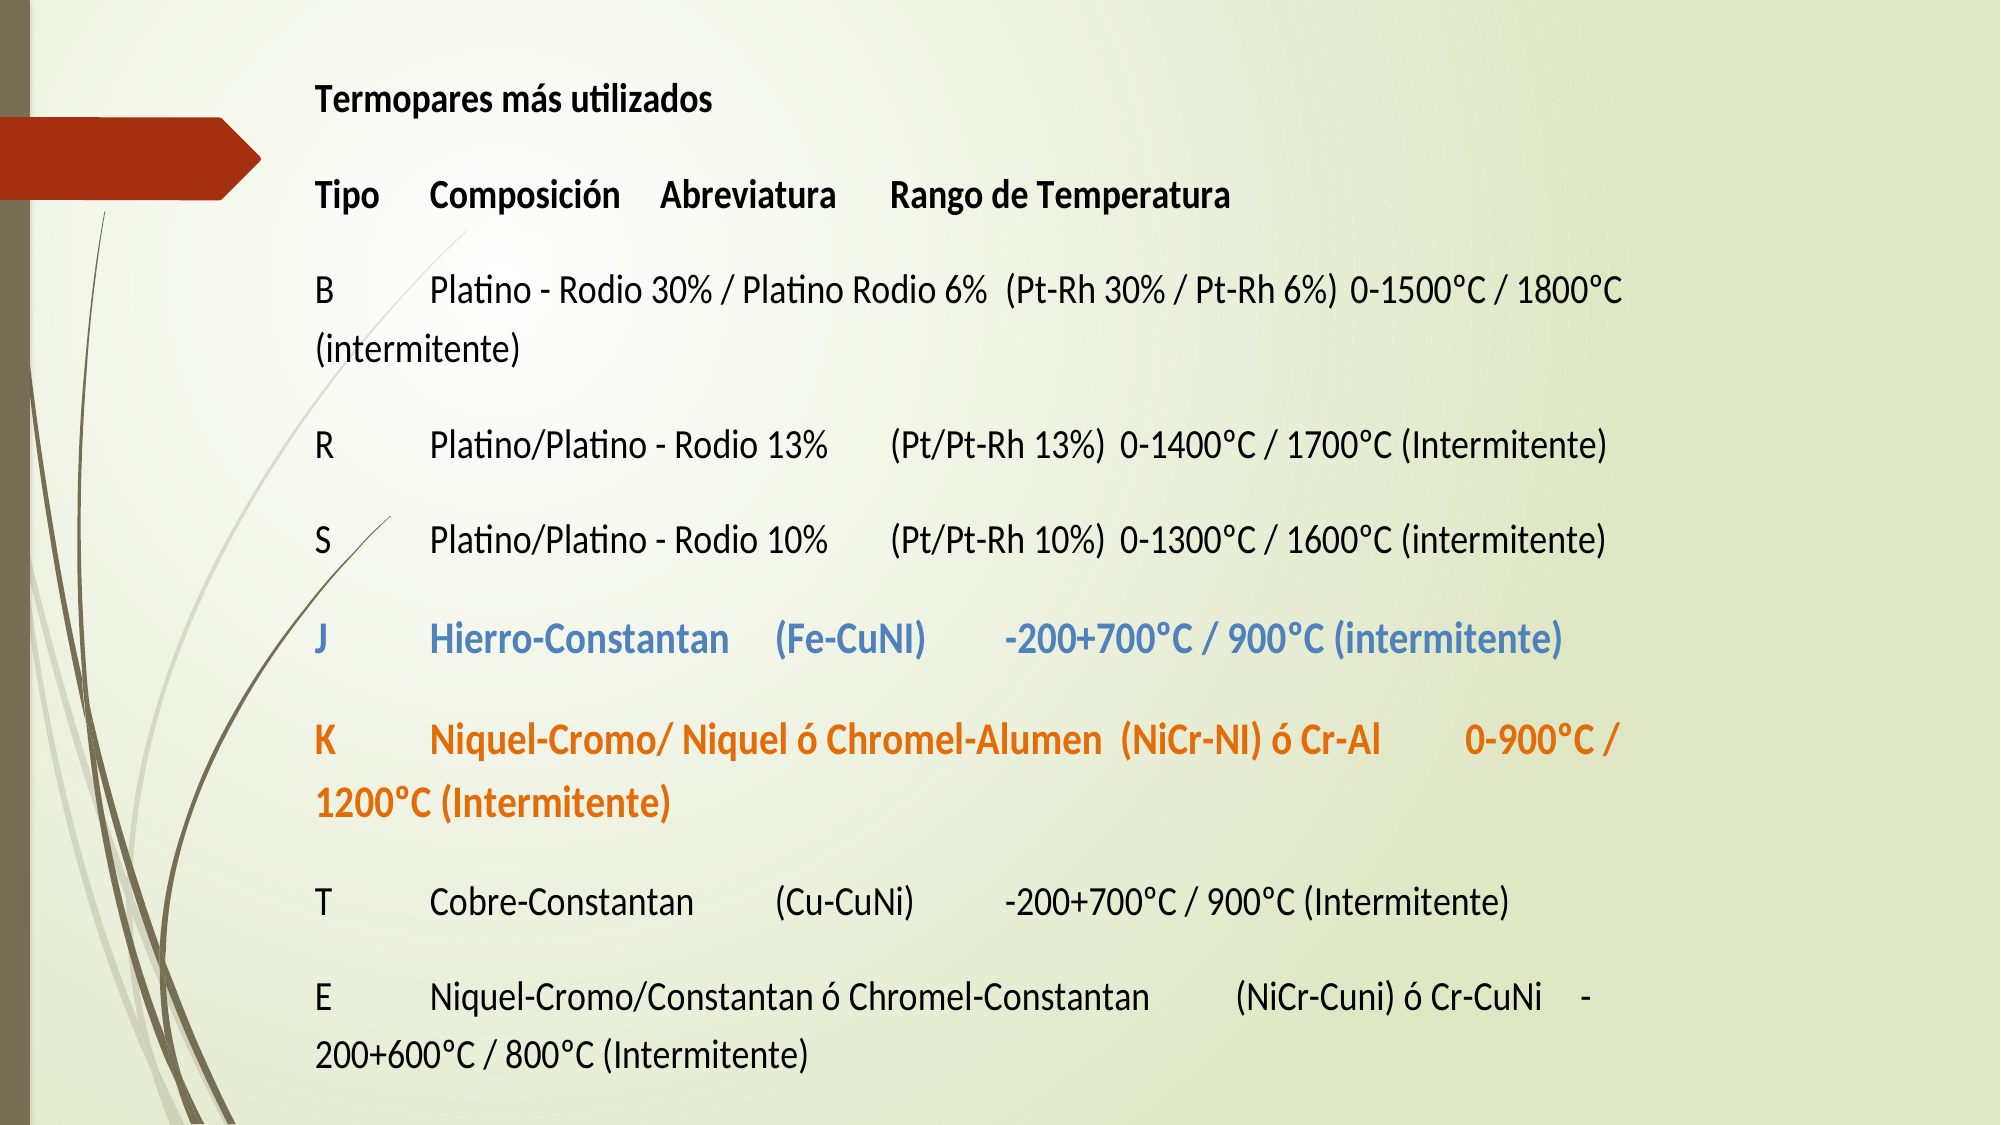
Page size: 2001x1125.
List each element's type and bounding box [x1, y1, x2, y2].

list [314, 73, 1698, 1125]
